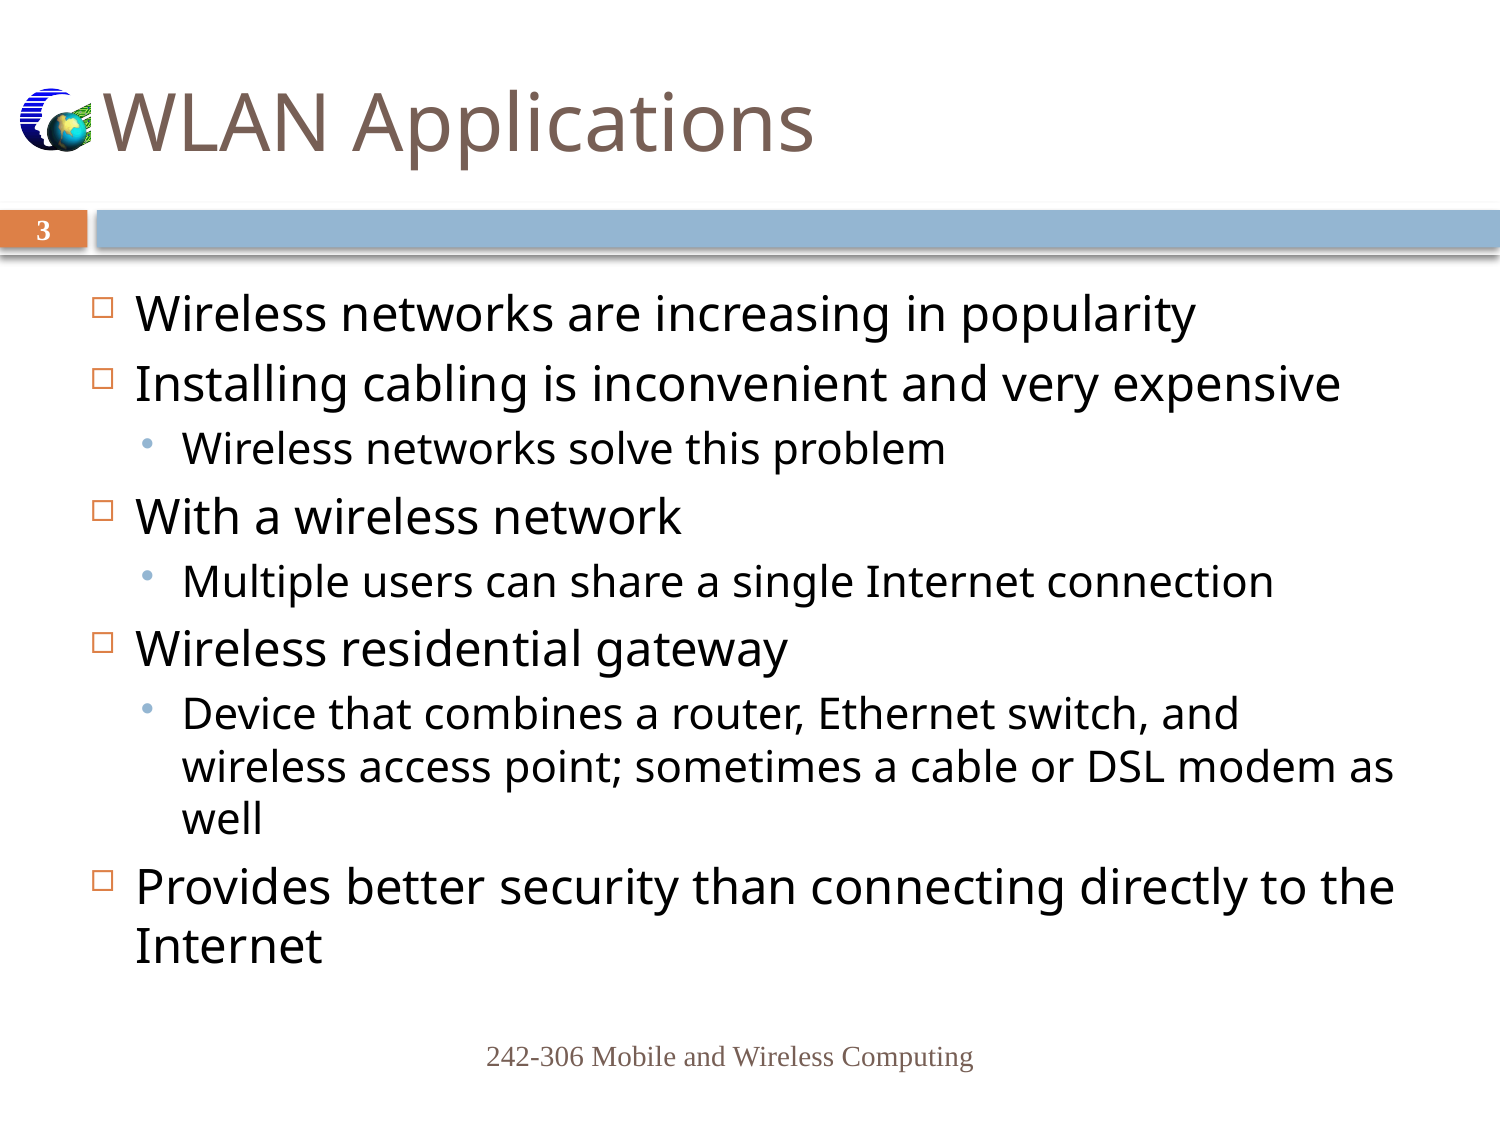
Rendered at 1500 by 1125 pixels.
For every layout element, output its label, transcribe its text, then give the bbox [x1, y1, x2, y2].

slide_number 3 [0, 208, 88, 249]
footer 242-306 Mobile and Wireless Computing [99, 1024, 990, 1085]
list Wireless networks are increasing in popularity Installing cabling is inconvenient and very expensive Wireless networks solve this problem With a wireless network Multiple users can share a single Internet connection Wireless residential gateway Device that combines a router, Ethernet switch, and wireless access point; sometimes a cable or DSL modem as well Provides better security than connecting directly to the Internet [75, 275, 1425, 988]
picture [19, 86, 87, 153]
title WLAN Applications [87, 62, 1413, 175]
